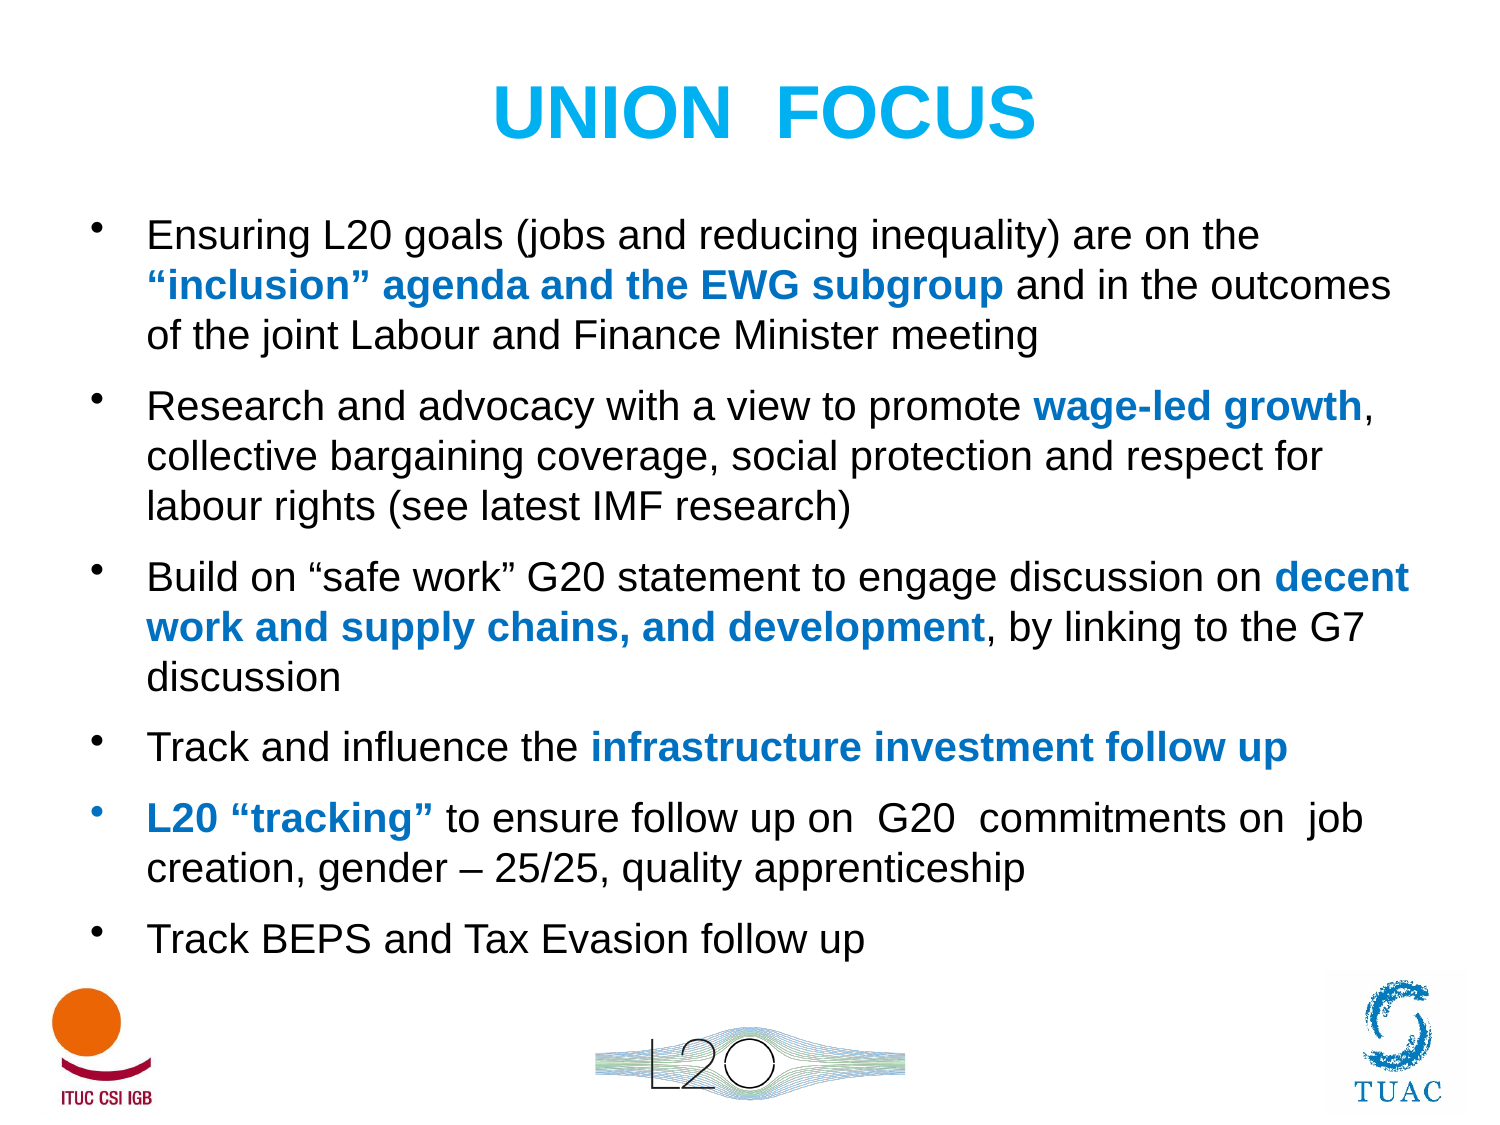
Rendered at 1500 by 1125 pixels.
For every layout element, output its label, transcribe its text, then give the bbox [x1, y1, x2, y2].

picture [584, 1015, 916, 1114]
list Ensuring L20 goals (jobs and reducing inequality) are on the “inclusion” agenda and the EWG subgroup and in the outcomes of the joint Labour and Finance Minister meeting Research and advocacy with a view to promote wage-led growth, collective bargaining coverage, social protection and respect for labour rights (see latest IMF research) Build on “safe work” G20 statement to engage discussion on decent work and supply chains, and development, by linking to the G7 discussion Track and influence the infrastructure investment follow up L20 “tracking” to ensure follow up on G20 commitments on job creation, gender – 25/25, quality apprenticeship Track BEPS and Tax Evasion follow up [74, 199, 1426, 998]
picture [1325, 970, 1469, 1114]
title UNION FOCUS [100, 42, 1451, 176]
picture [37, 978, 163, 1115]
